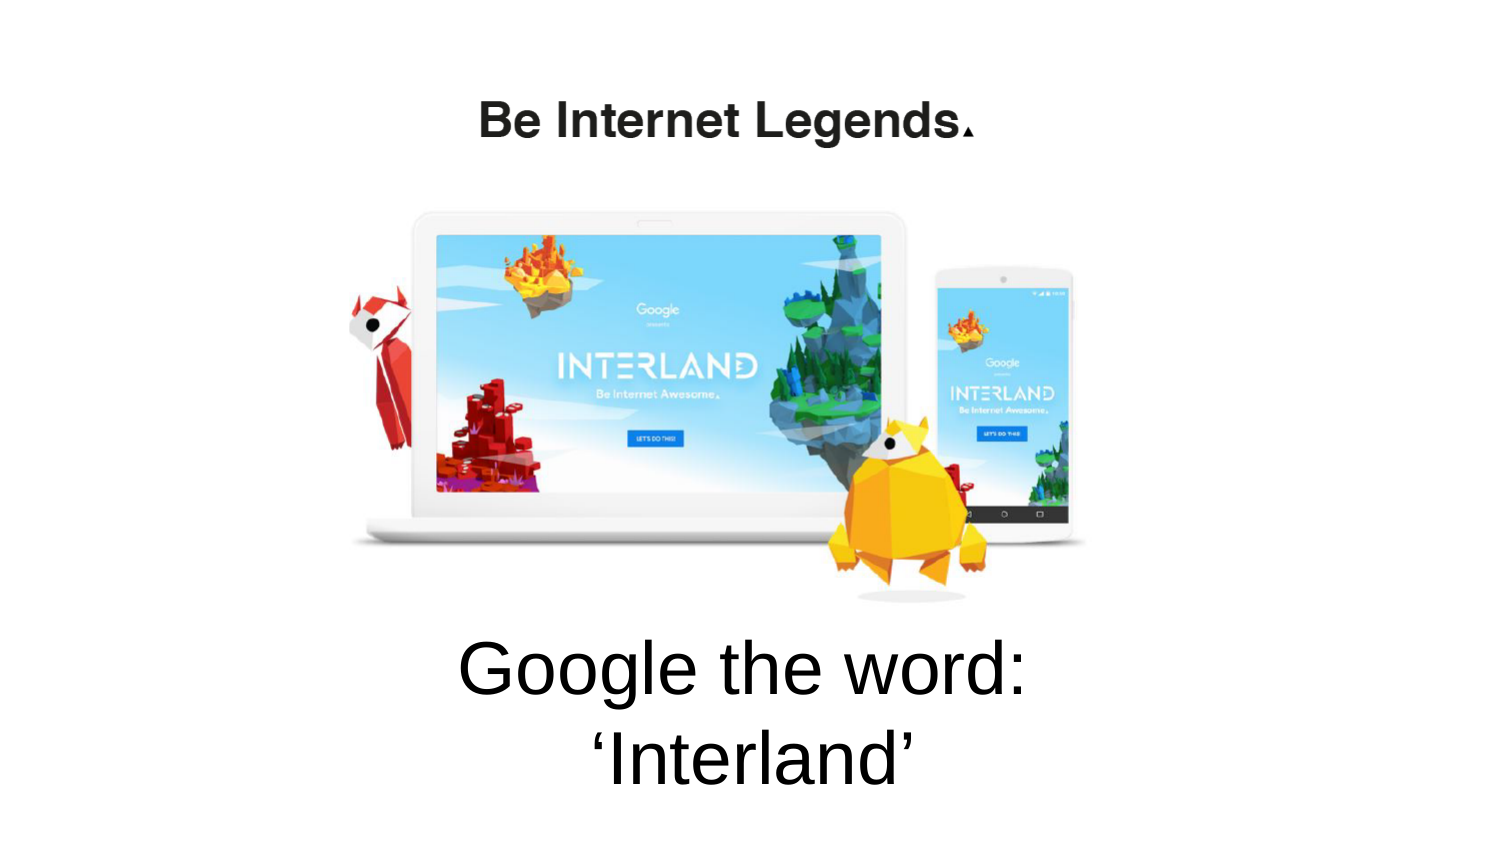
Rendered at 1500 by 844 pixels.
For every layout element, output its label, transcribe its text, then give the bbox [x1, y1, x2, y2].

text_box Google the word: ‘Interland’ [289, 650, 1218, 667]
picture [0, 0, 1500, 641]
